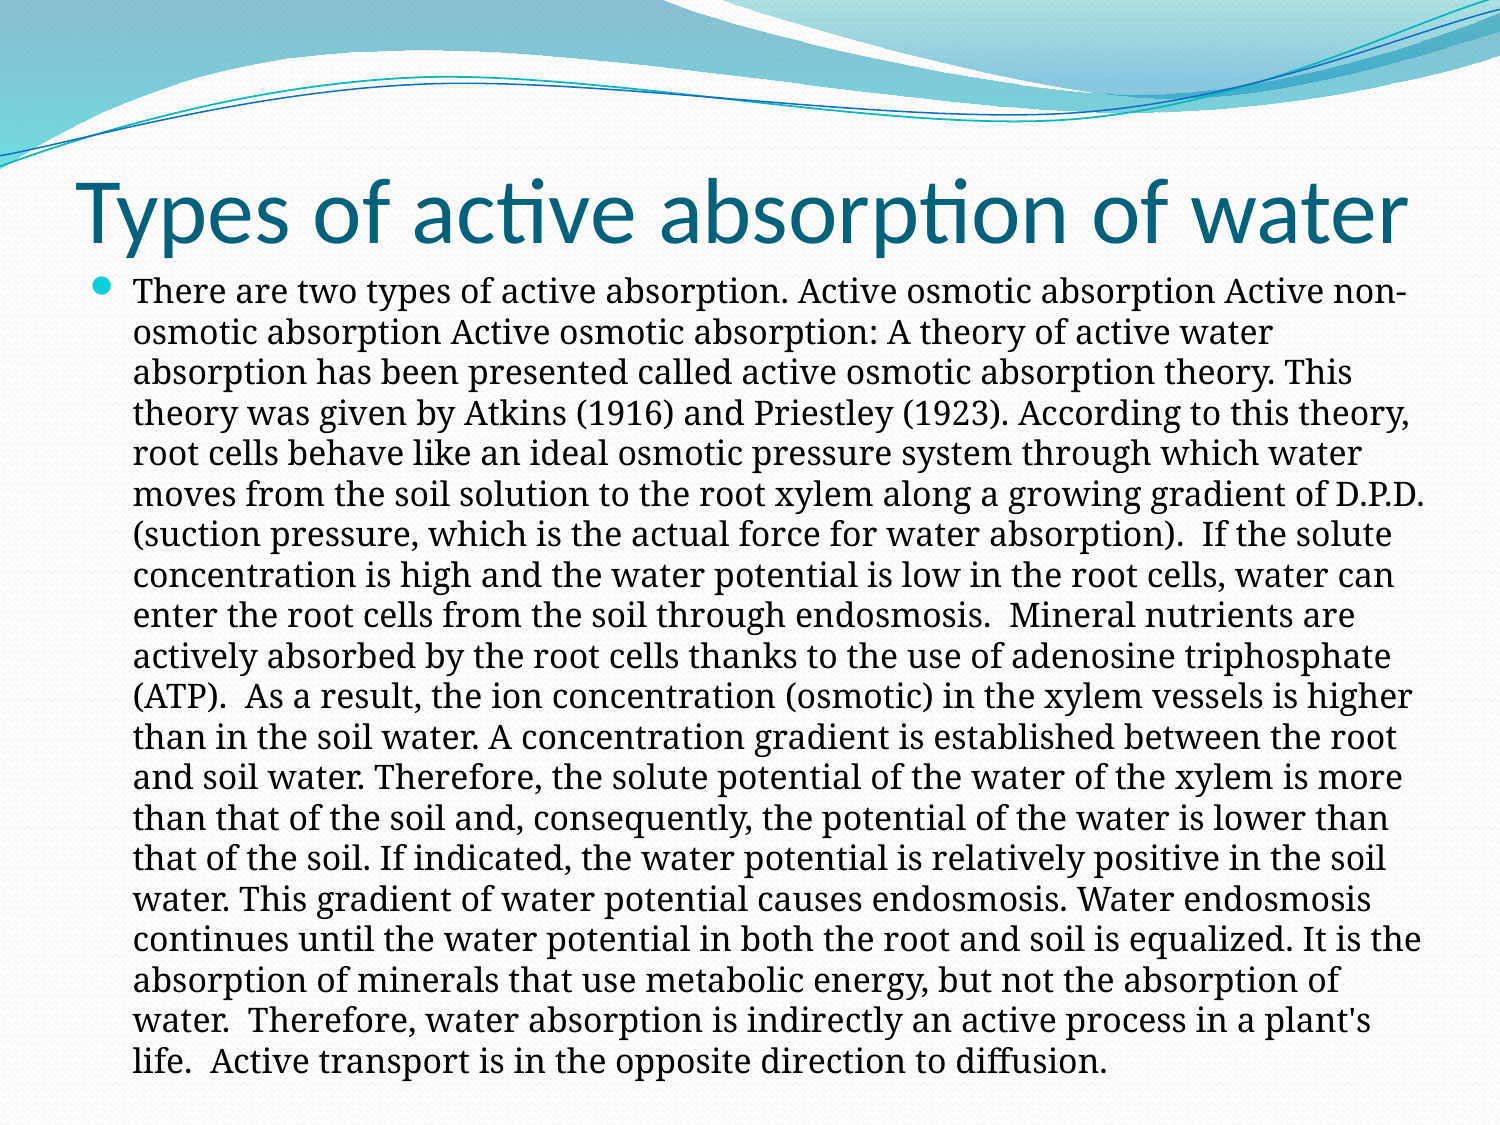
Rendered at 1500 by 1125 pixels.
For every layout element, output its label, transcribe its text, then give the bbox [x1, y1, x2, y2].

title Types of active absorption of water [75, 115, 1425, 262]
list There are two types of active absorption. Active osmotic absorption Active non-osmotic absorption Active osmotic absorption: A theory of active water absorption has been presented called active osmotic absorption theory. This theory was given by Atkins (1916) and Priestley (1923). According to this theory, root cells behave like an ideal osmotic pressure system through which water moves from the soil solution to the root xylem along a growing gradient of D.P.D. (suction pressure, which is the actual force for water absorption). If the solute concentration is high and the water potential is low in the root cells, water can enter the root cells from the soil through endosmosis. Mineral nutrients are actively absorbed by the root cells thanks to the use of adenosine triphosphate (ATP). As a result, the ion concentration (osmotic) in the xylem vessels is higher than in the soil water. A concentration gradient is established between the root and soil water. Therefore, the solute potential of the water of the xylem is more than that of the soil and, consequently, the potential of the water is lower than that of the soil. If indicated, the water potential is relatively positive in the soil water. This gradient of water potential causes endosmosis. Water endosmosis continues until the water potential in both the root and soil is equalized. It is the absorption of minerals that use metabolic energy, but not the absorption of water. Therefore, water absorption is indirectly an active process in a plant's life. Active transport is in the opposite direction to diffusion. [75, 262, 1450, 1100]
